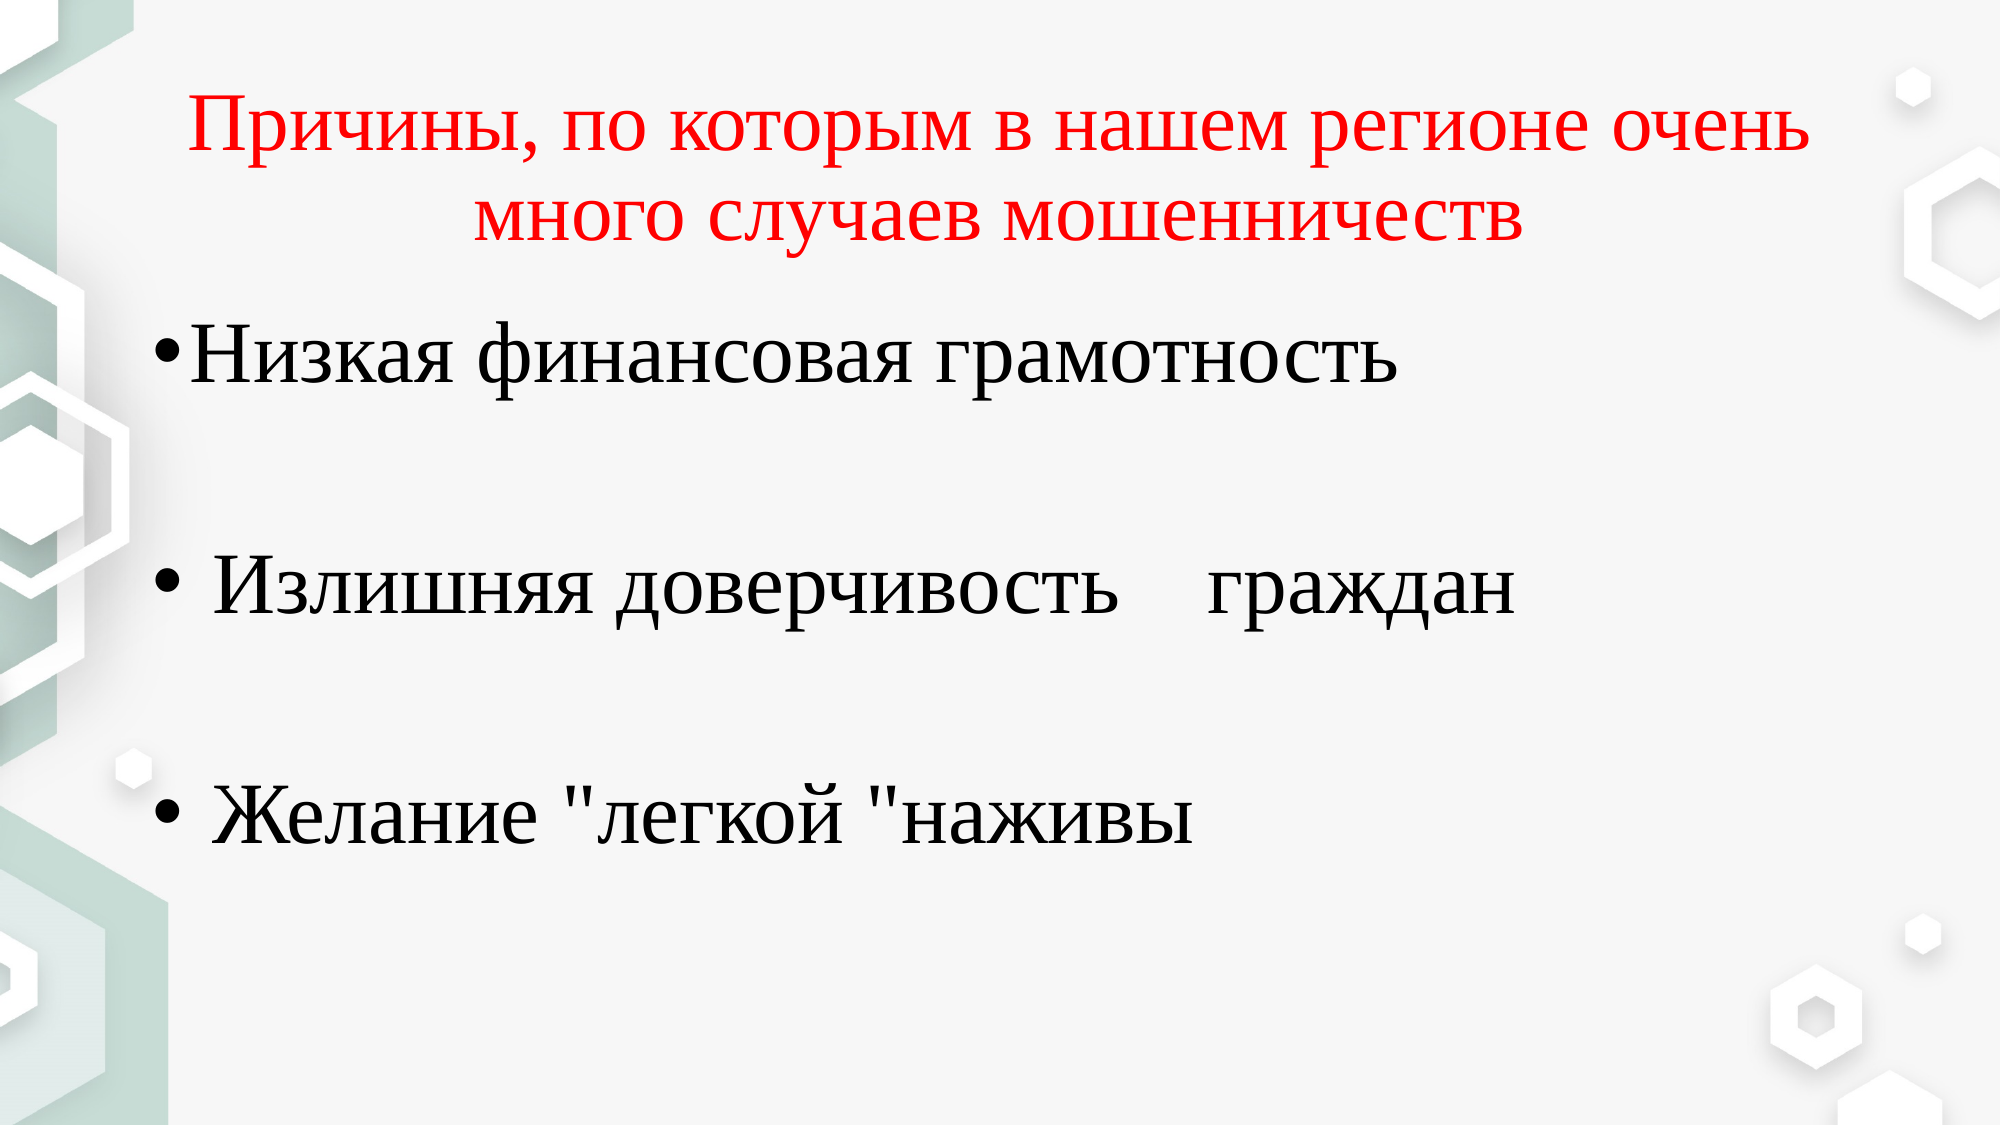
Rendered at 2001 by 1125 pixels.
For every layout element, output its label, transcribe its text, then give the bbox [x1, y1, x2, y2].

picture [0, 0, 2000, 1125]
list Низкая финансовая грамотность Излишняя доверчивость граждан Желание "легкой "наживы [137, 299, 1863, 1014]
title Причины, по которым в нашем регионе очень много случаев мошенничеств [137, 59, 1863, 278]
